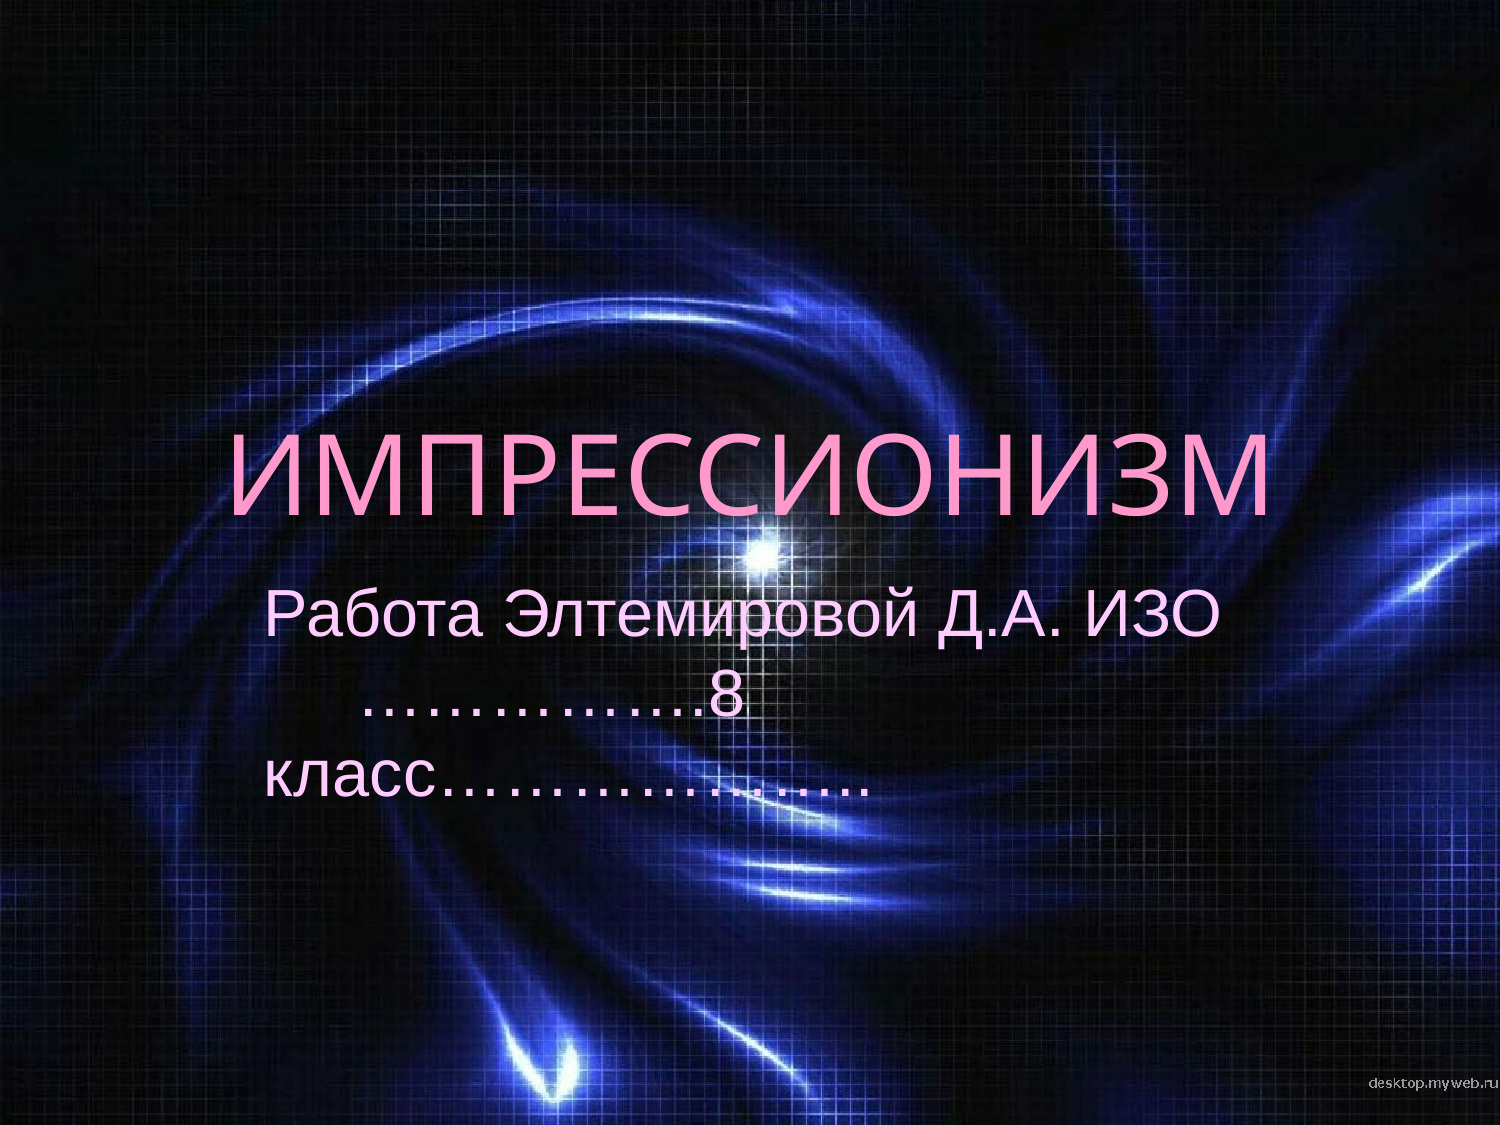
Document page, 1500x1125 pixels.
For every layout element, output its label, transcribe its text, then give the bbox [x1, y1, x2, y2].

subtitle Работа Элтемировой Д.А. ИЗО …………….8 класс……………….. [248, 562, 1299, 909]
title ИМПРЕССИОНИЗМ [112, 349, 1388, 591]
picture [0, 0, 1500, 1125]
